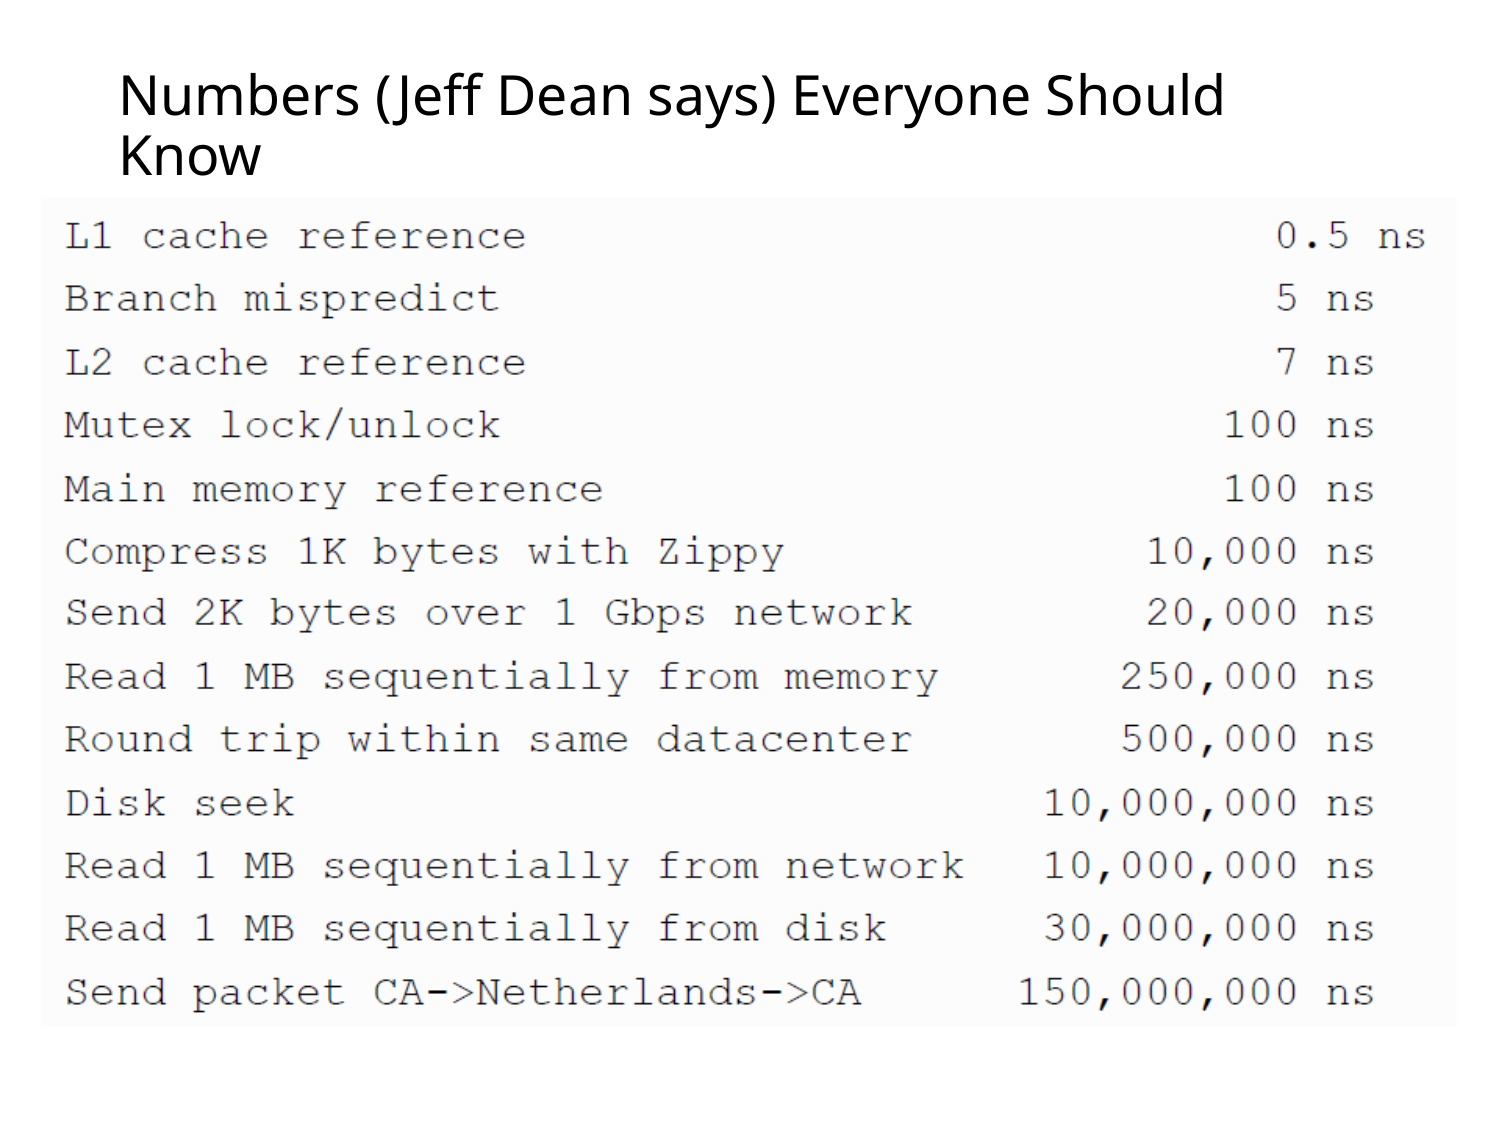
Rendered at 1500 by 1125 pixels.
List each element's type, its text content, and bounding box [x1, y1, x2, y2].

picture [41, 197, 1457, 1027]
title Numbers (Jeff Dean says) Everyone Should Know [103, 59, 1397, 197]
